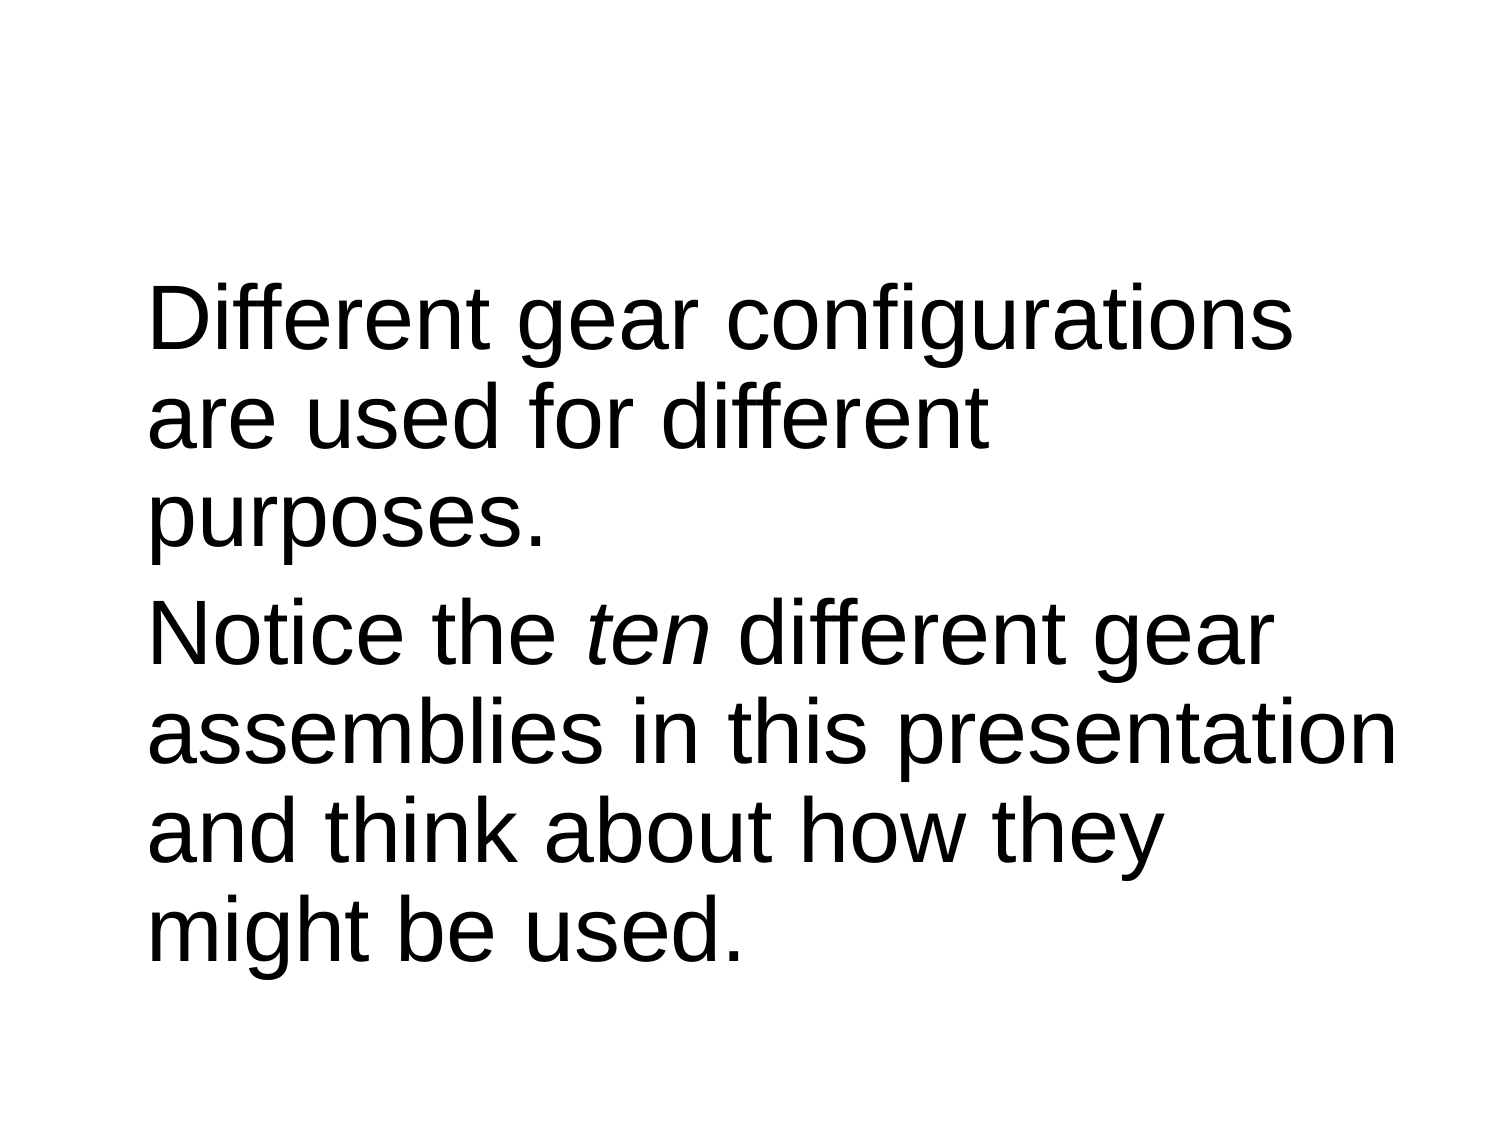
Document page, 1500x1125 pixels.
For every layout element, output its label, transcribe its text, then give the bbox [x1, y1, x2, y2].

list Different gear configurations are used for different purposes. Notice the ten different gear assemblies in this presentation and think about how they might be used. [75, 262, 1425, 1005]
